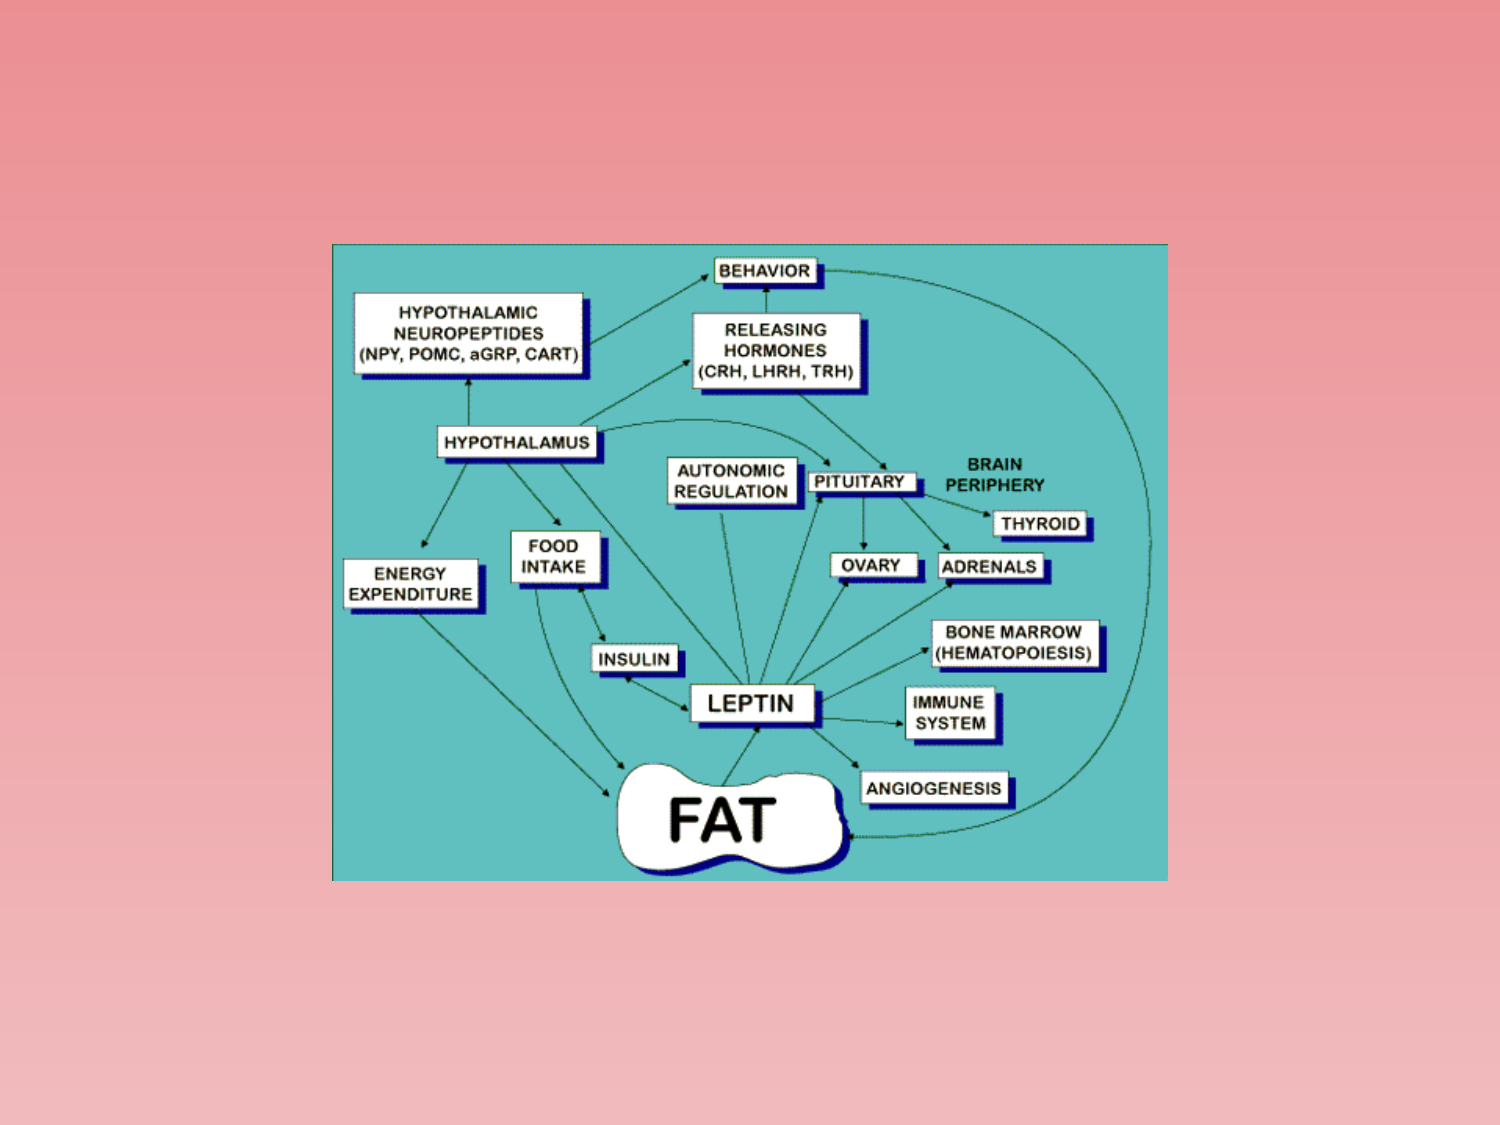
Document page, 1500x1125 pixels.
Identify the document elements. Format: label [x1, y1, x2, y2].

text_box [332, 244, 1168, 881]
